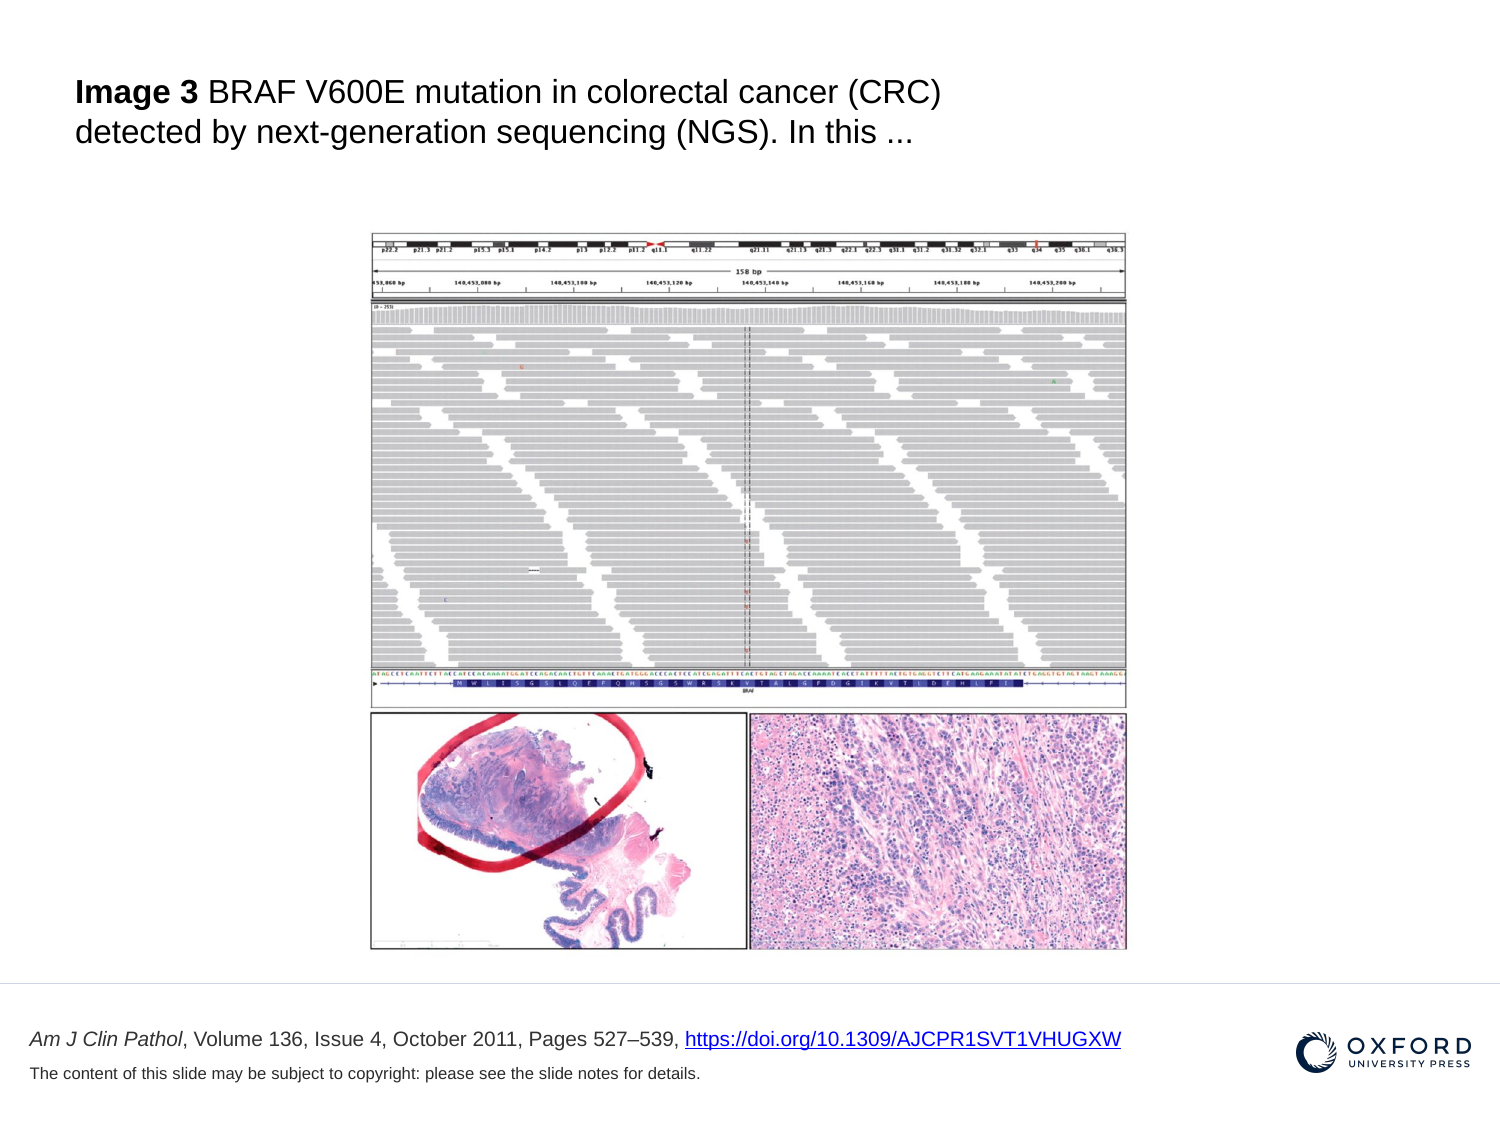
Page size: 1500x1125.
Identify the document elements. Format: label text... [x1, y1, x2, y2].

title Image 3 BRAF V600E mutation in colorectal cancer (CRC) detected by next-generation sequencing (NGS). In this ... [75, 69, 1078, 171]
footer Am J Clin Pathol, Volume 136, Issue 4, October 2011, Pages 527–539, https://doi.org/10.1309/AJCPR1SVT1VHUGXW The content of this slide may be subject to copyright: please see the slide notes for details. [0, 983, 1260, 1125]
picture [364, 224, 1134, 957]
picture [1296, 1032, 1471, 1073]
